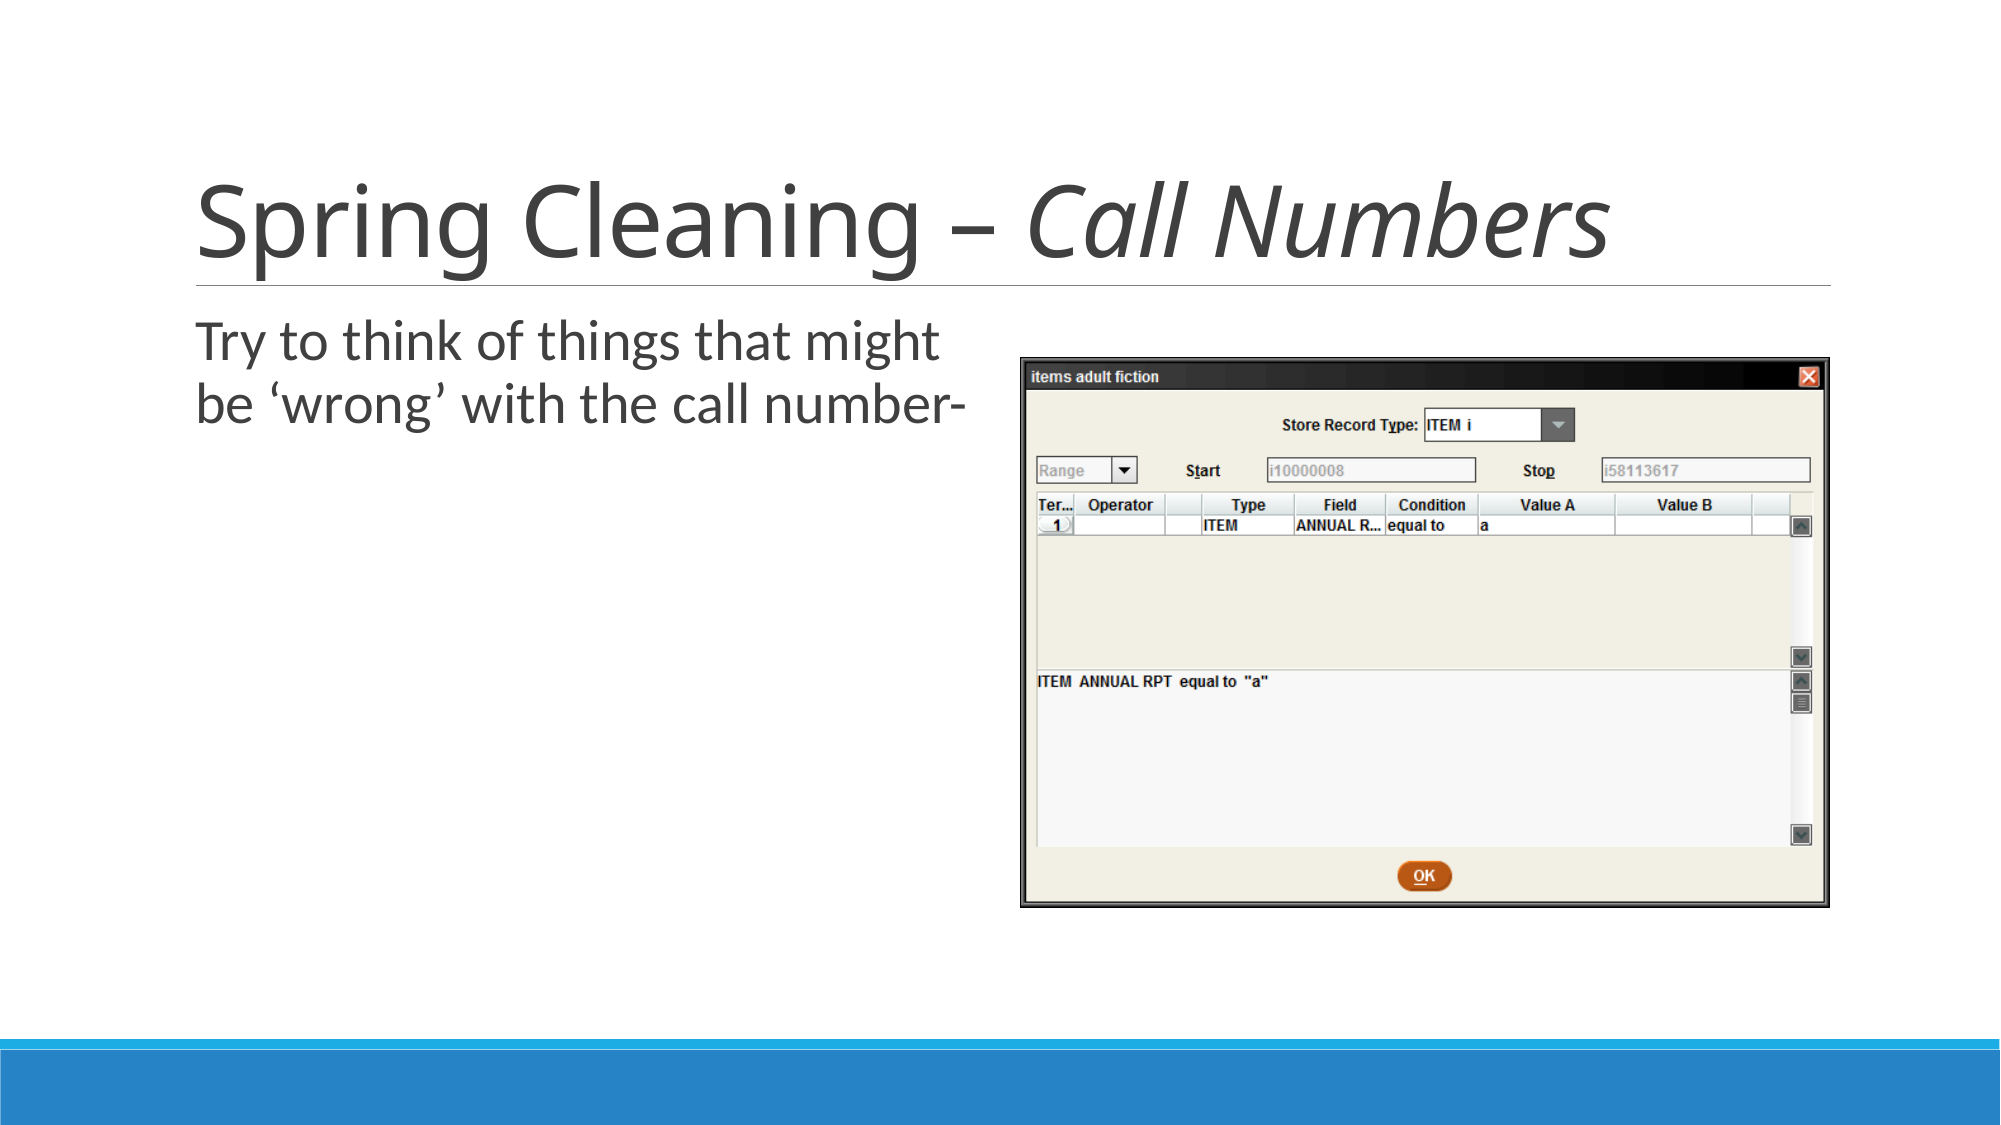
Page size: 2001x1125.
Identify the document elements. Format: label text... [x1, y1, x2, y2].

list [1019, 357, 1831, 909]
title Spring Cleaning – Call Numbers [180, 47, 1830, 285]
list Try to think of things that might be ‘wrong’ with the call number- [180, 302, 990, 963]
